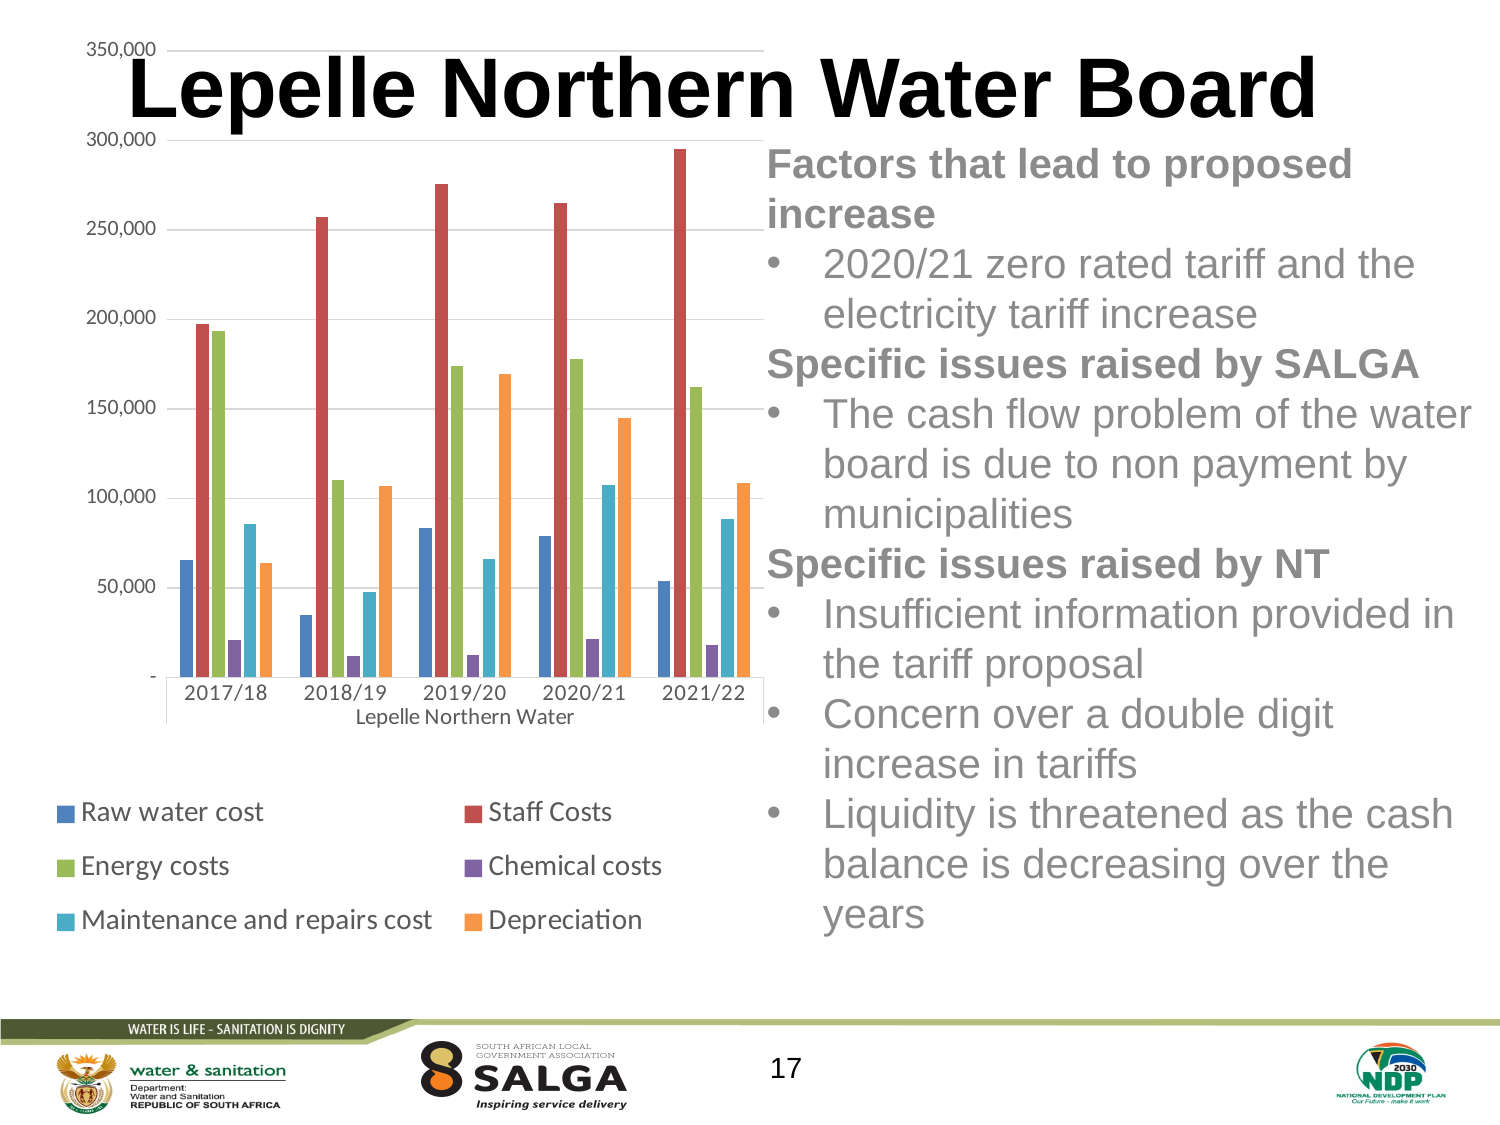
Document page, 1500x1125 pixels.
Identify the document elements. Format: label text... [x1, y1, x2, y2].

title Lepelle Northern Water Board [789, 25, 1362, 129]
subtitle Factors that lead to proposed increase 2020/21 zero rated tariff and the electricity tariff increase Specific issues raised by SALGA The cash flow problem of the water board is due to non payment by municipalities Specific issues raised by NT Insufficient information provided in the tariff proposal Concern over a double digit increase in tariffs Liquidity is threatened as the cash balance is decreasing over the years [792, 129, 1500, 1007]
picture [0, 1012, 1500, 1125]
chart [34, 25, 787, 1007]
slide_number 17 [628, 1042, 962, 1102]
